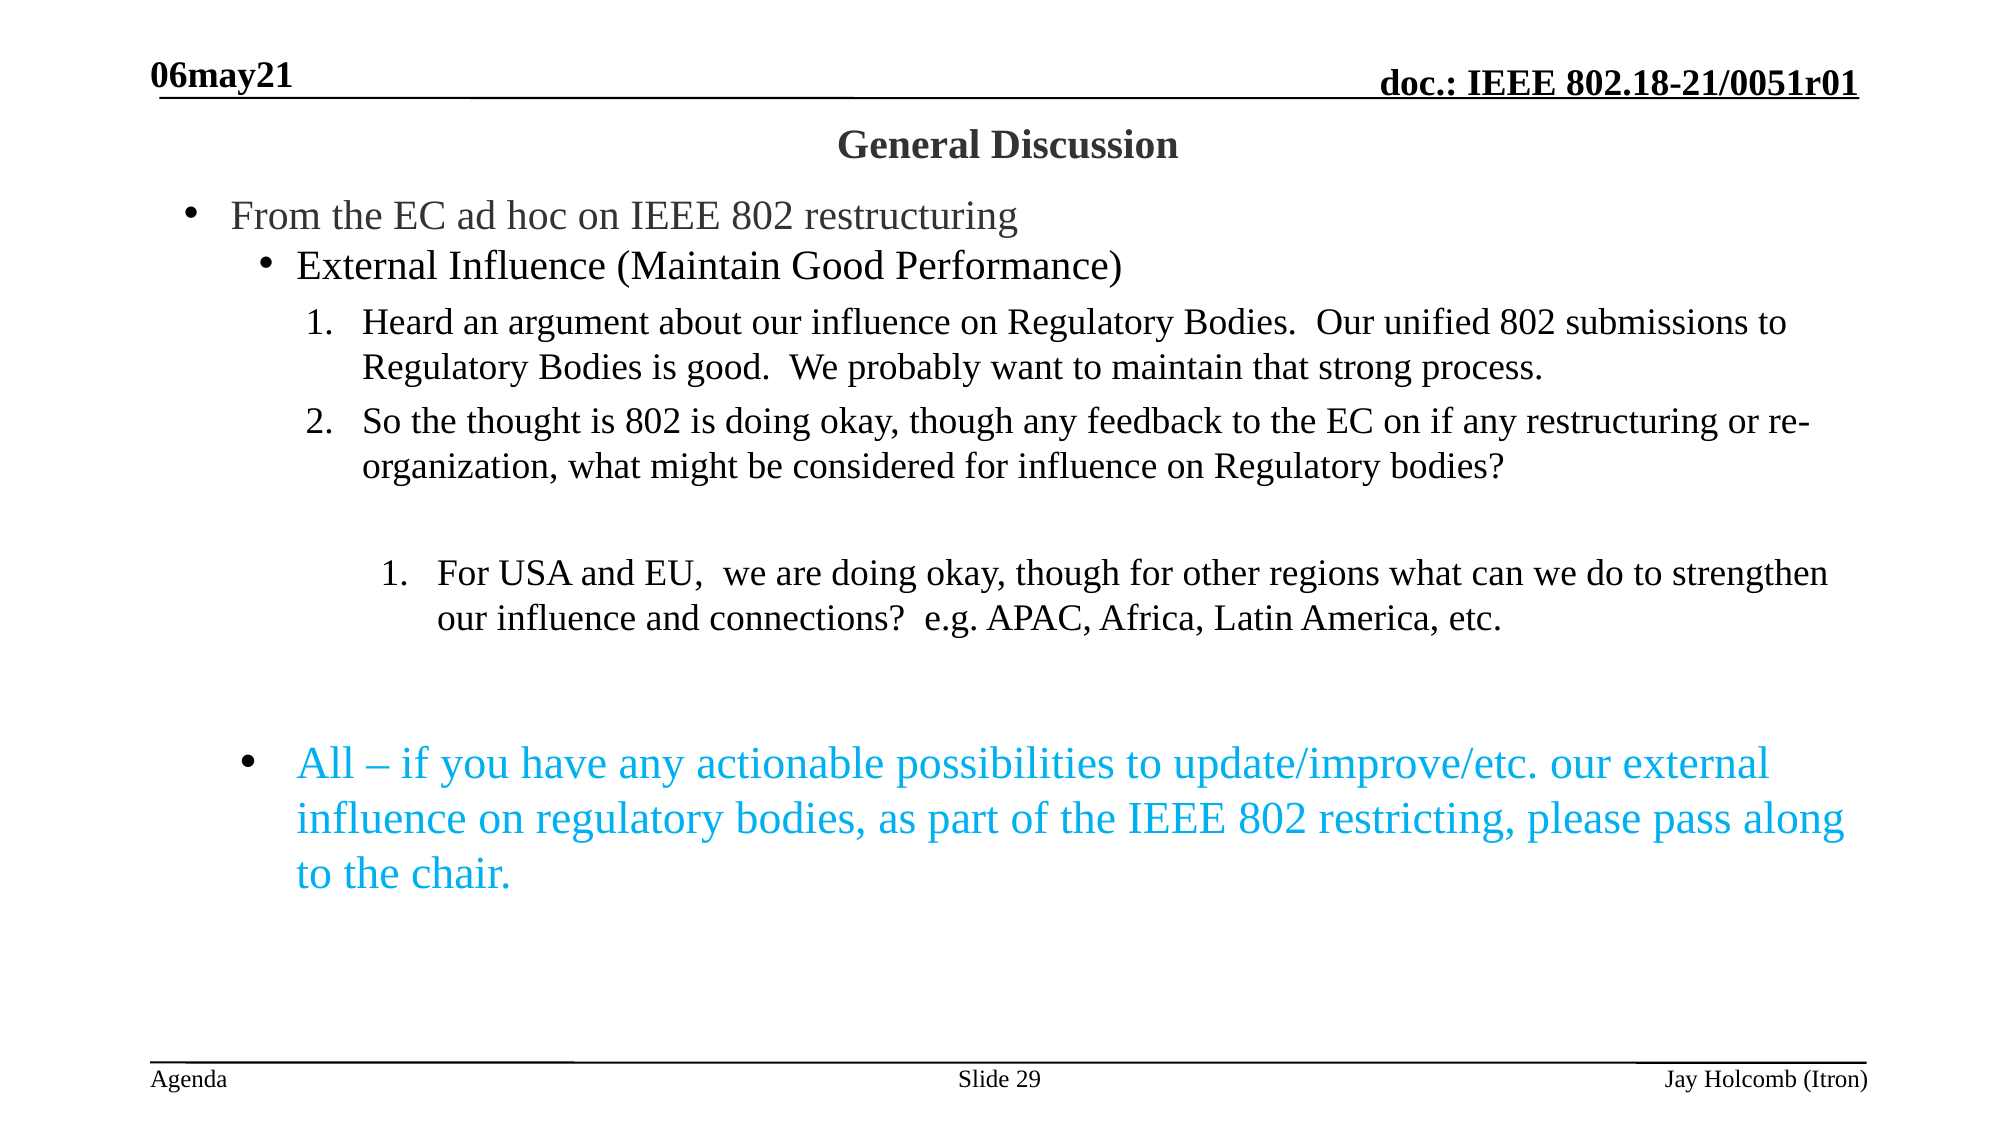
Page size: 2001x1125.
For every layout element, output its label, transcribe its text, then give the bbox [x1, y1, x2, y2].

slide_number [149, 49, 651, 95]
slide_number Slide 29 [933, 1061, 1067, 1123]
footer Jay Holcomb (Itron) [1171, 1061, 1869, 1093]
list From the EC ad hoc on IEEE 802 restructuring External Influence (Maintain Good Performance) Heard an argument about our influence on Regulatory Bodies. Our unified 802 submissions to Regulatory Bodies is good. We probably want to maintain that strong process. So the thought is 802 is doing okay, though any feedback to the EC on if any restructuring or re-organization, what might be considered for influence on Regulatory bodies? For USA and EU, we are doing okay, though for other regions what can we do to strengthen our influence and connections? e.g. APAC, Africa, Latin America, etc. All – if you have any actionable possibilities to update/improve/etc. our external influence on regulatory bodies, as part of the IEEE 802 restricting, please pass along to the chair. [149, 179, 1869, 1051]
title General Discussion [364, 103, 1652, 180]
